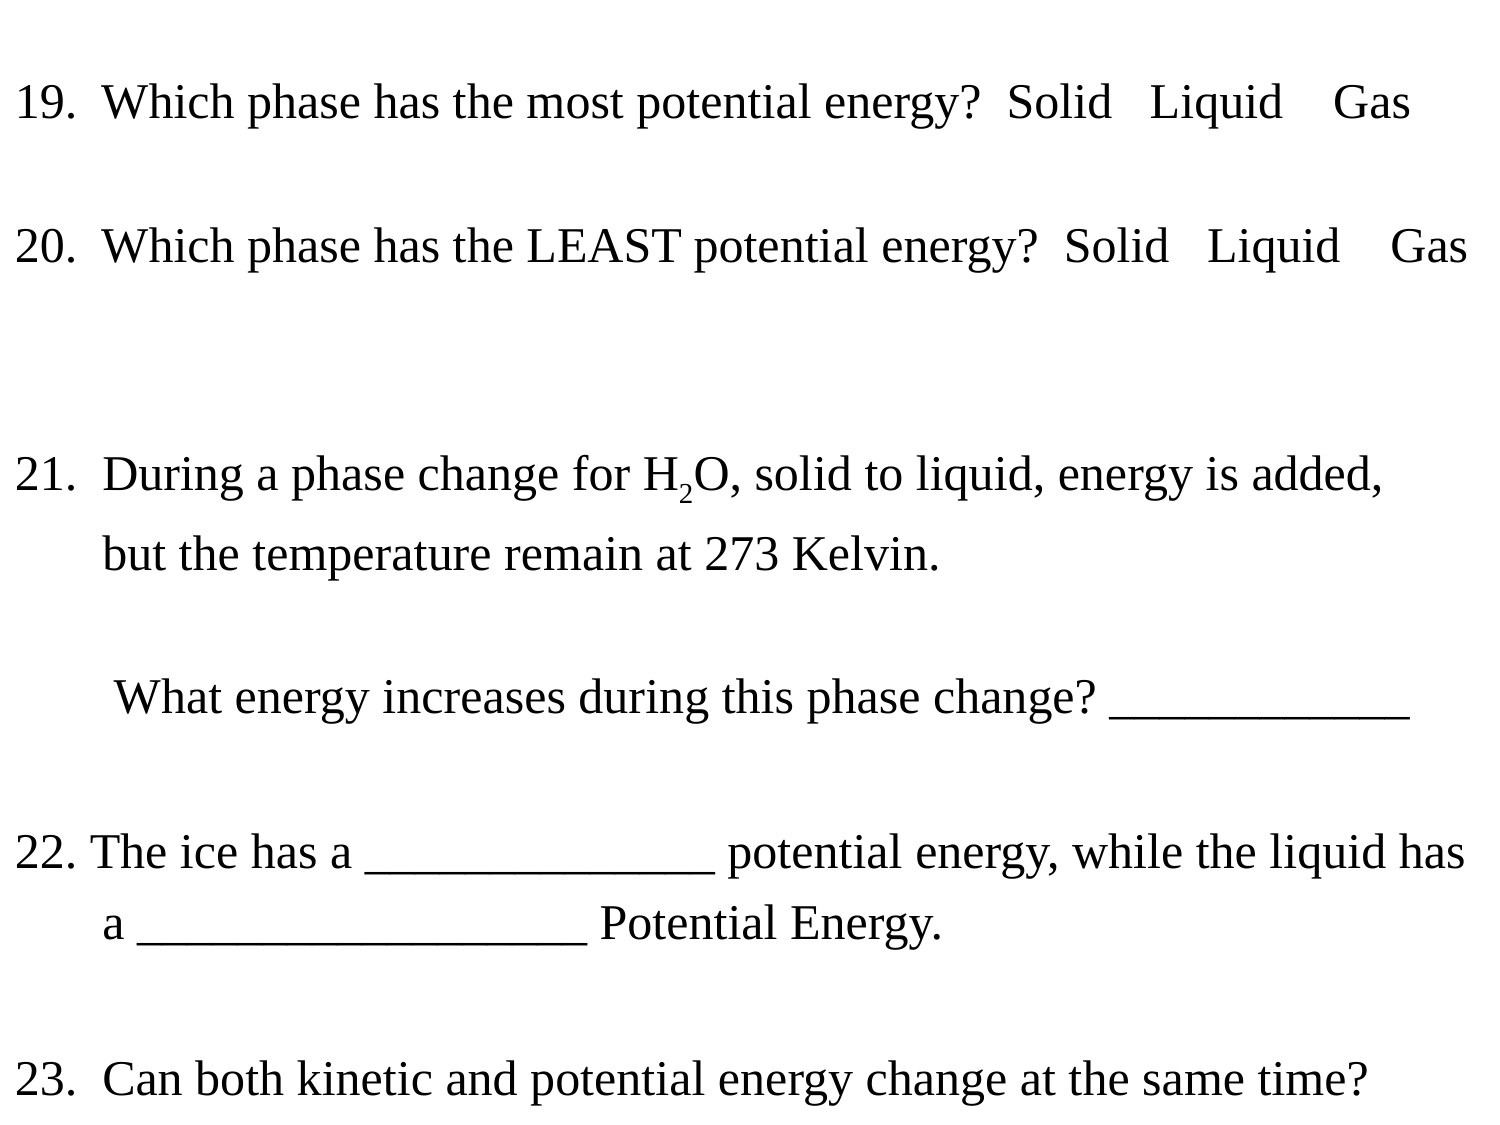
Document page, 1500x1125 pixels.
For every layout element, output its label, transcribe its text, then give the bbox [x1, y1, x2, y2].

text_box 19. Which phase has the most potential energy? Solid Liquid Gas 20. Which phase has the LEAST potential energy? Solid Liquid Gas 21. During a phase change for H2O, solid to liquid, energy is added, but the temperature remain at 273 Kelvin. What energy increases during this phase change? ____________ 22. The ice has a ______________ potential energy, while the liquid has a __________________ Potential Energy. 23. Can both kinetic and potential energy change at the same time? [0, 49, 1500, 1125]
